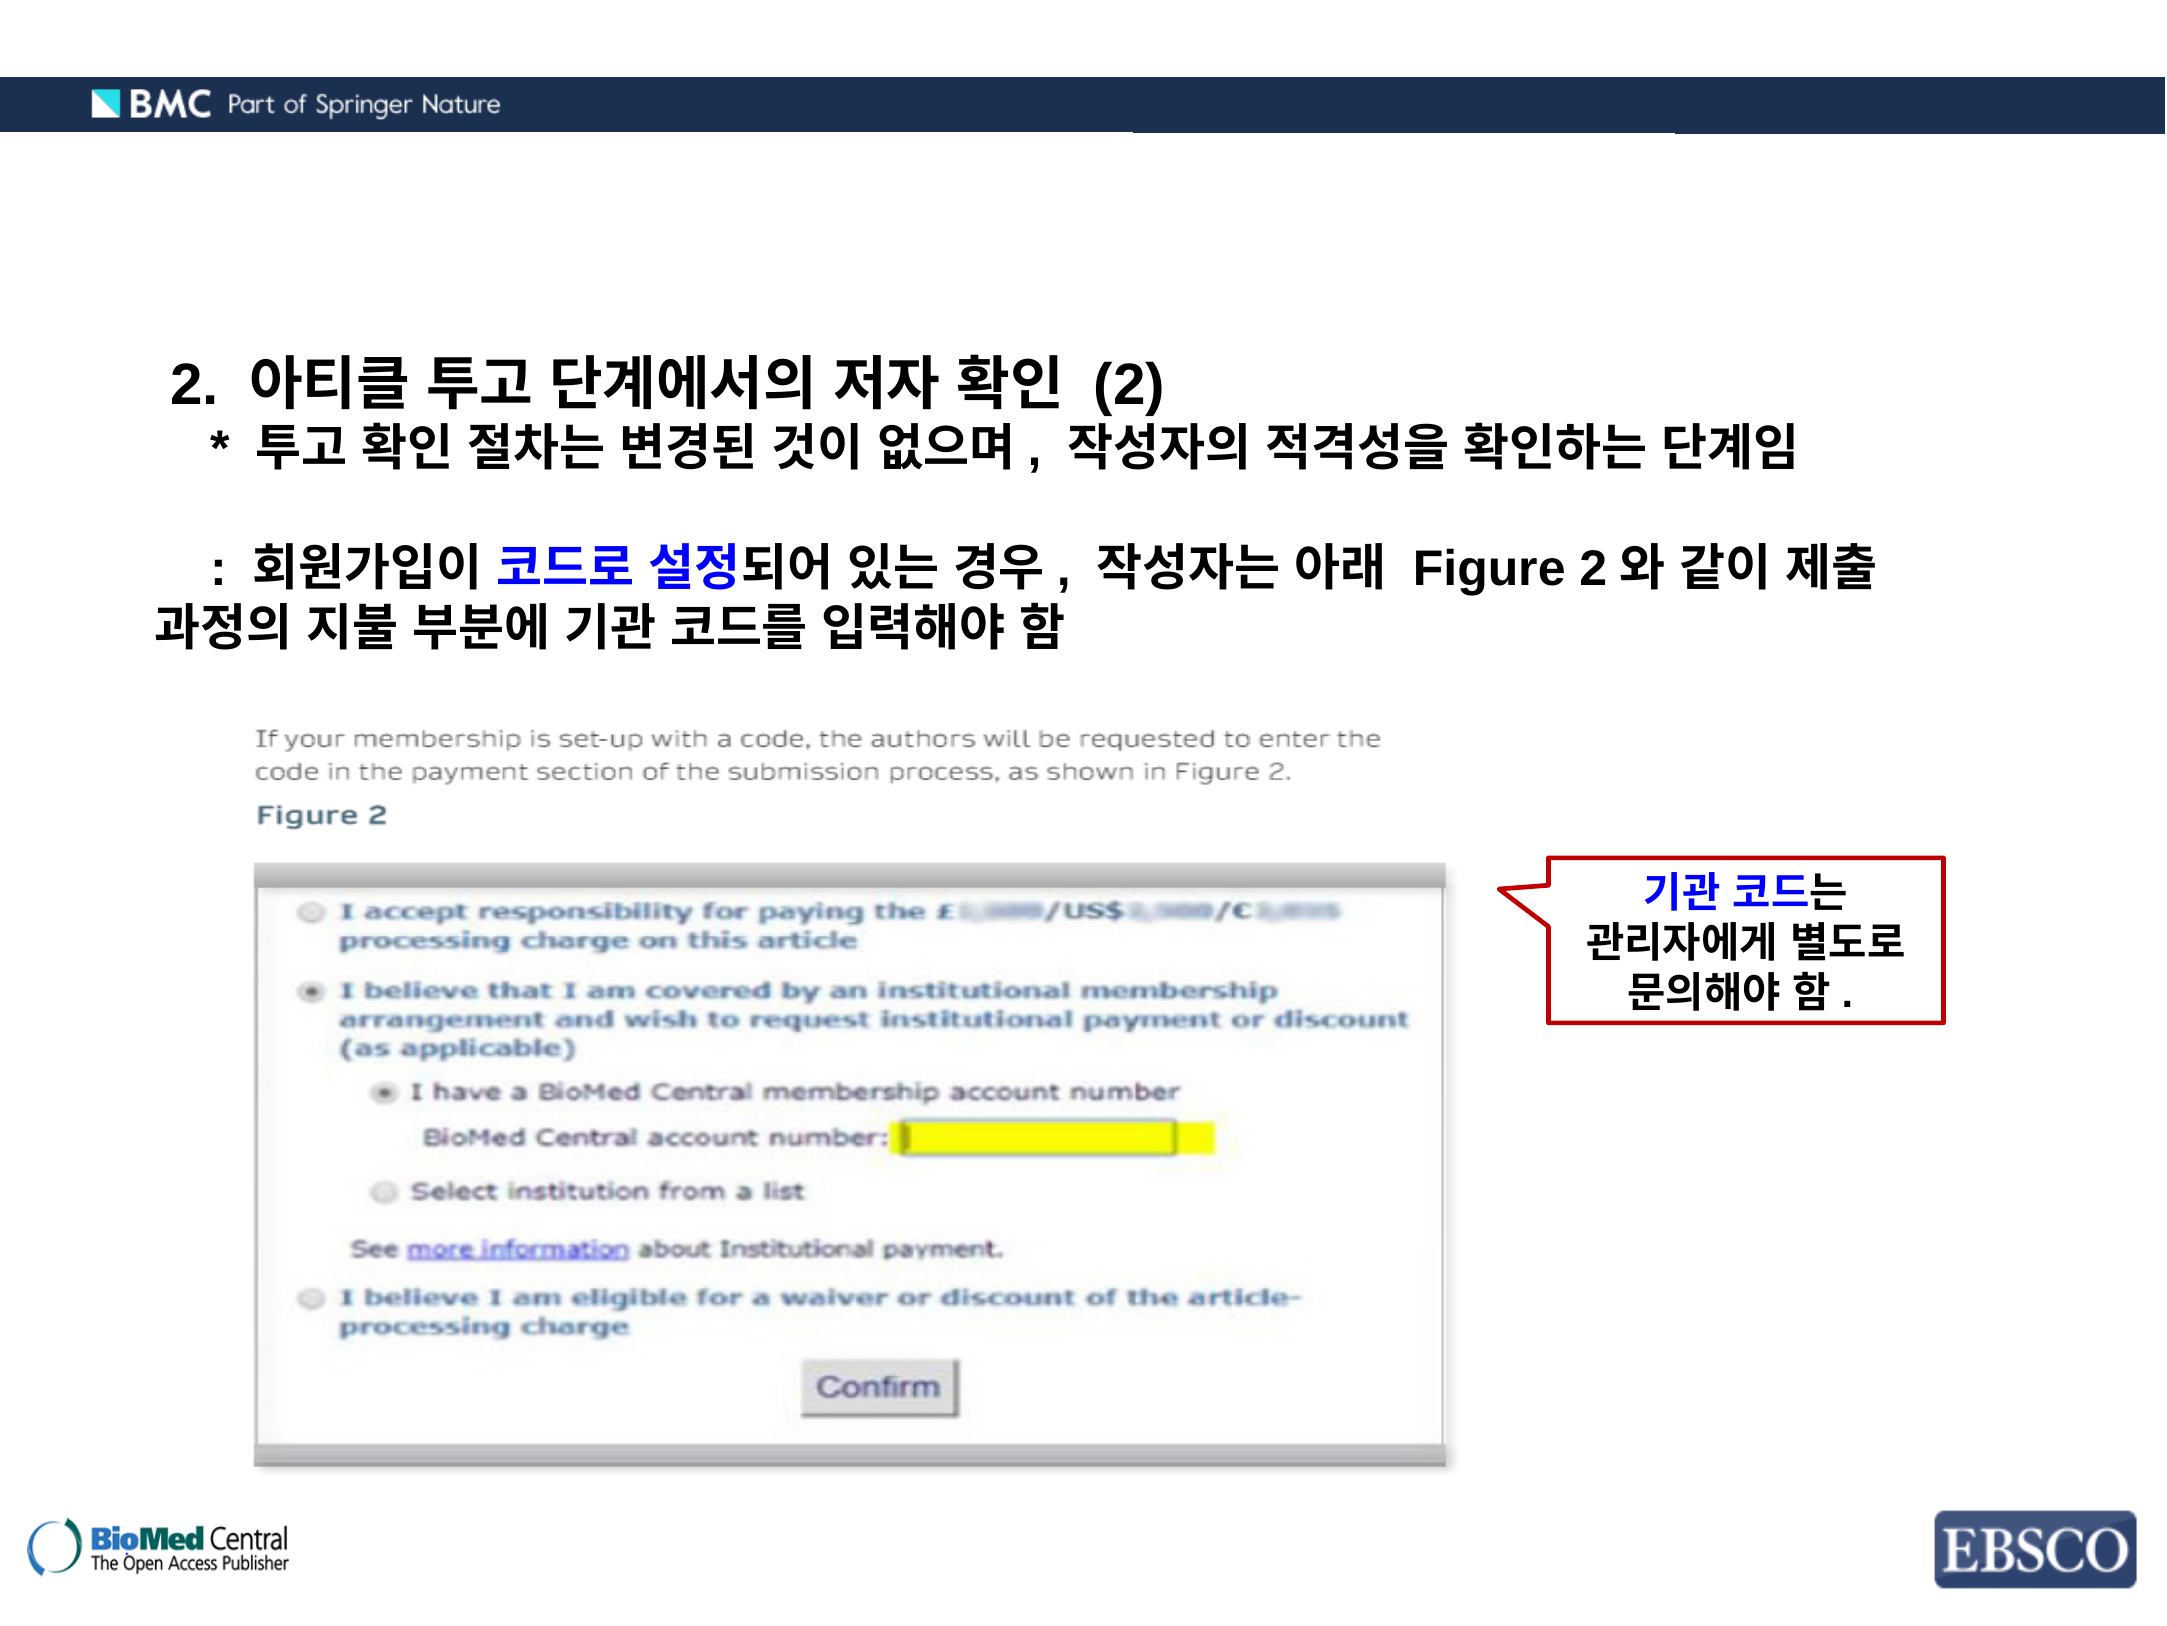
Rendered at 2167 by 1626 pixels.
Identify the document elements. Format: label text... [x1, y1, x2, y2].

text_box 2. 아티클 투고 단계에서의 저자 확인 (2) * 투고 확인 절차는 변경된 것이 없으며, 작성자의 적격성을 확인하는 단계임 : 회원가입이 코드로 설정되어 있는 경우, 작성자는 아래 Figure 2와 같이 제출 과정의 지불 부분에 기관 코드를 입력해야 함 [139, 253, 2028, 664]
picture [23, 716, 1549, 1587]
picture [1922, 1497, 2152, 1603]
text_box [0, 77, 2165, 135]
text_box 기관 코드는 관리자에게 별도로 문의해야 함. [1553, 857, 1944, 1023]
